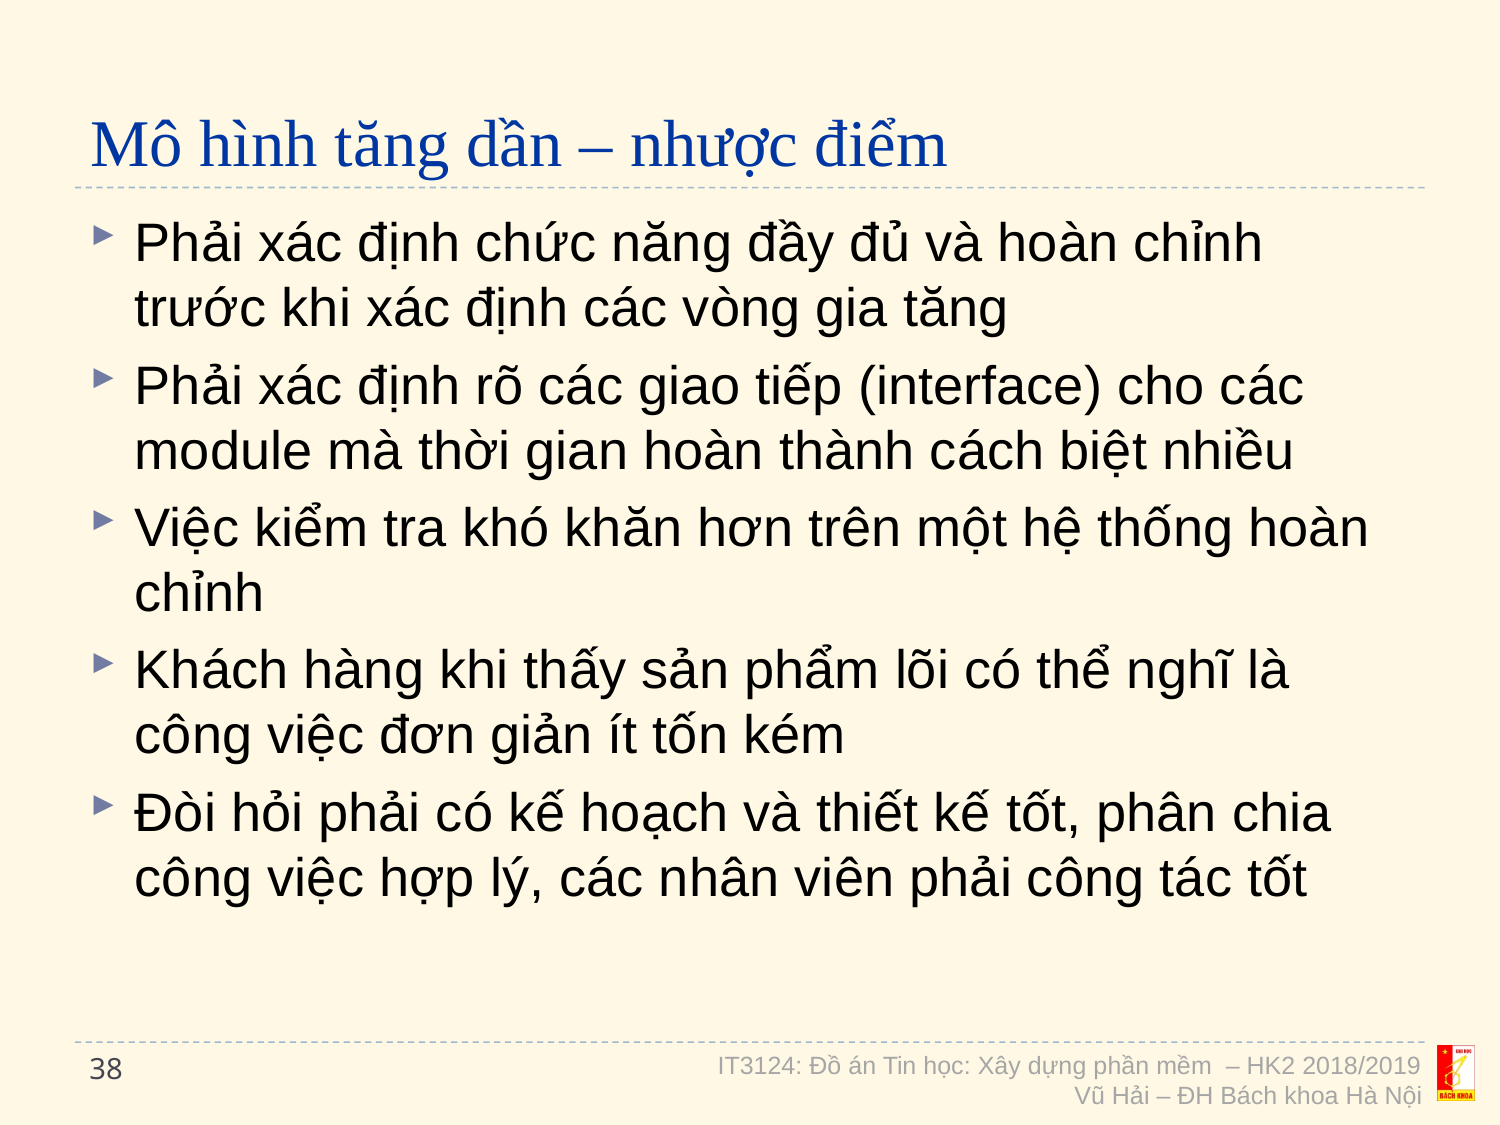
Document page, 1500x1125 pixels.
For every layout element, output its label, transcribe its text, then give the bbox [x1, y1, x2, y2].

list Phải xác định chức năng đầy đủ và hoàn chỉnh trước khi xác định các vòng gia tăng Phải xác định rõ các giao tiếp (interface) cho các module mà thời gian hoàn thành cách biệt nhiều Việc kiểm tra khó khăn hơn trên một hệ thống hoàn chỉnh Khách hàng khi thấy sản phẩm lõi có thể nghĩ là công việc đơn giản ít tốn kém Đòi hỏi phải có kế hoạch và thiết kế tốt, phân chia công việc hợp lý, các nhân viên phải công tác tốt [74, 199, 1426, 1011]
slide_number 38 [74, 1042, 426, 1103]
picture [1437, 1045, 1475, 1101]
title Mô hình tăng dần – nhược điểm [74, 24, 1426, 188]
